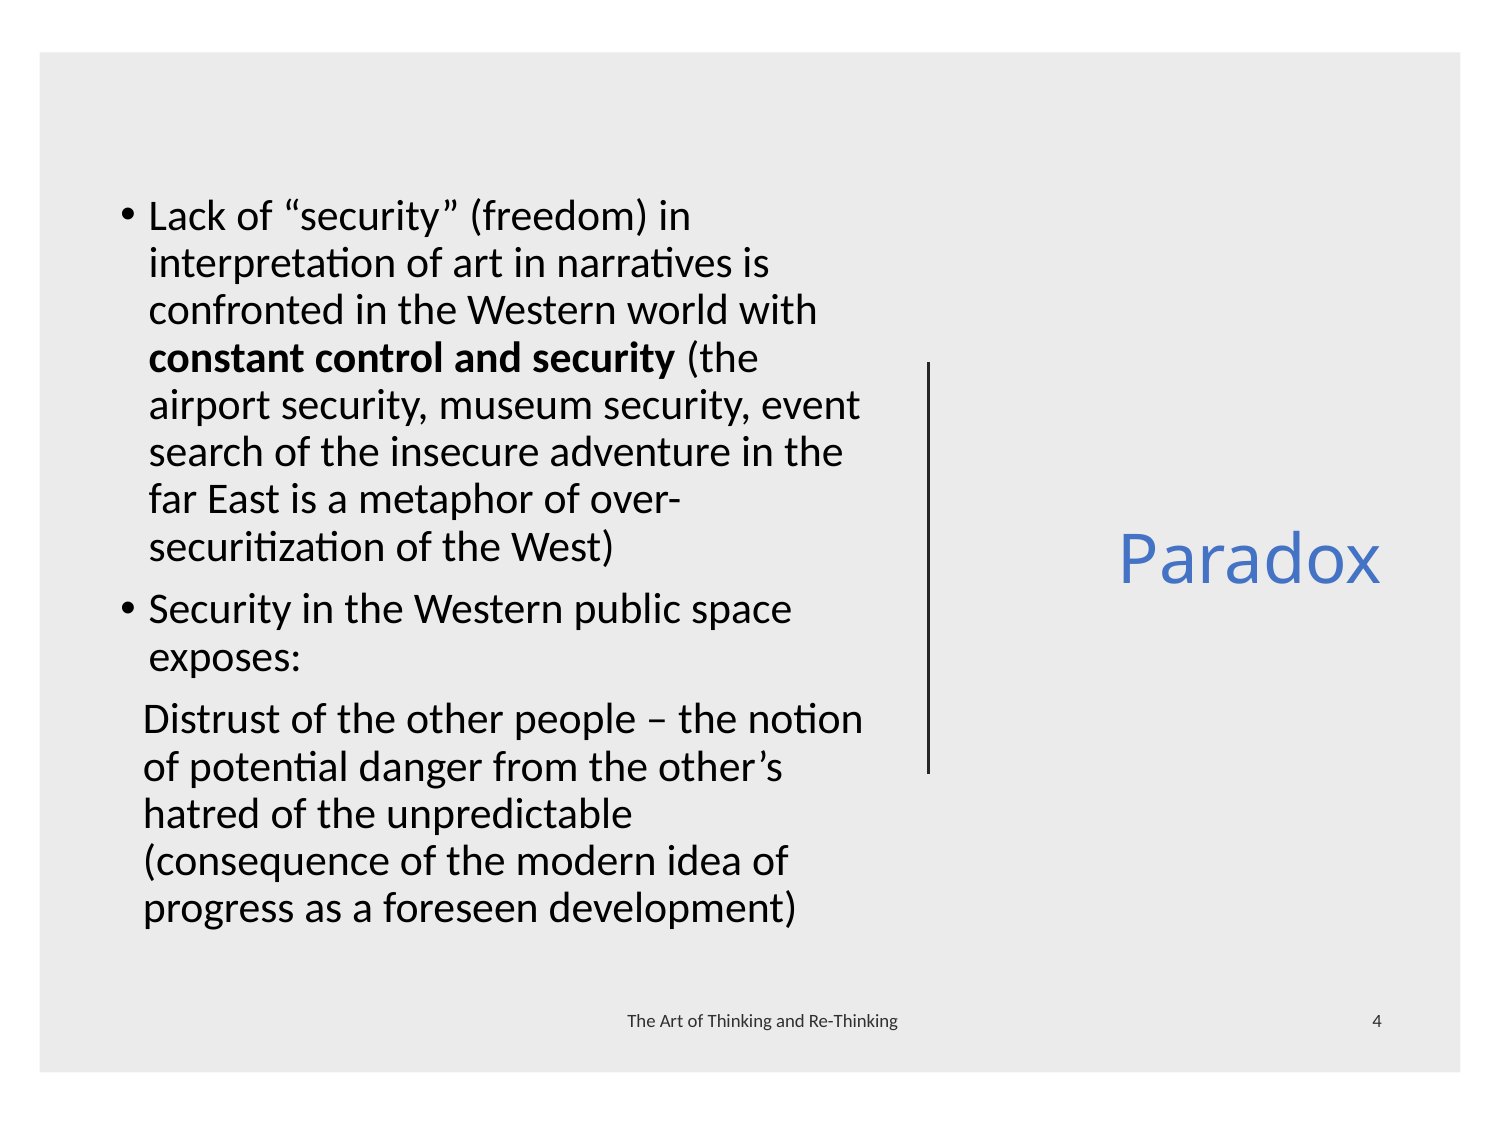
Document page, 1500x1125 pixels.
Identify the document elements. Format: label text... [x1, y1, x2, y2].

title Paradox [966, 157, 1397, 966]
footer The Art of Thinking and Re-Thinking [612, 989, 1260, 1050]
text_box [38, 51, 1461, 1073]
list Lack of “security” (freedom) in interpretation of art in narratives is confronted in the Western world with constant control and security (the airport security, museum security, event search of the insecure adventure in the far East is a metaphor of over- securitization of the West) Security in the Western public space exposes: Distrust of the other people – the notion of potential danger from the other’s hatred of the unpredictable (consequence of the modern idea of progress as a foreseen development) [105, 158, 891, 967]
slide_number 4 [1300, 989, 1397, 1050]
